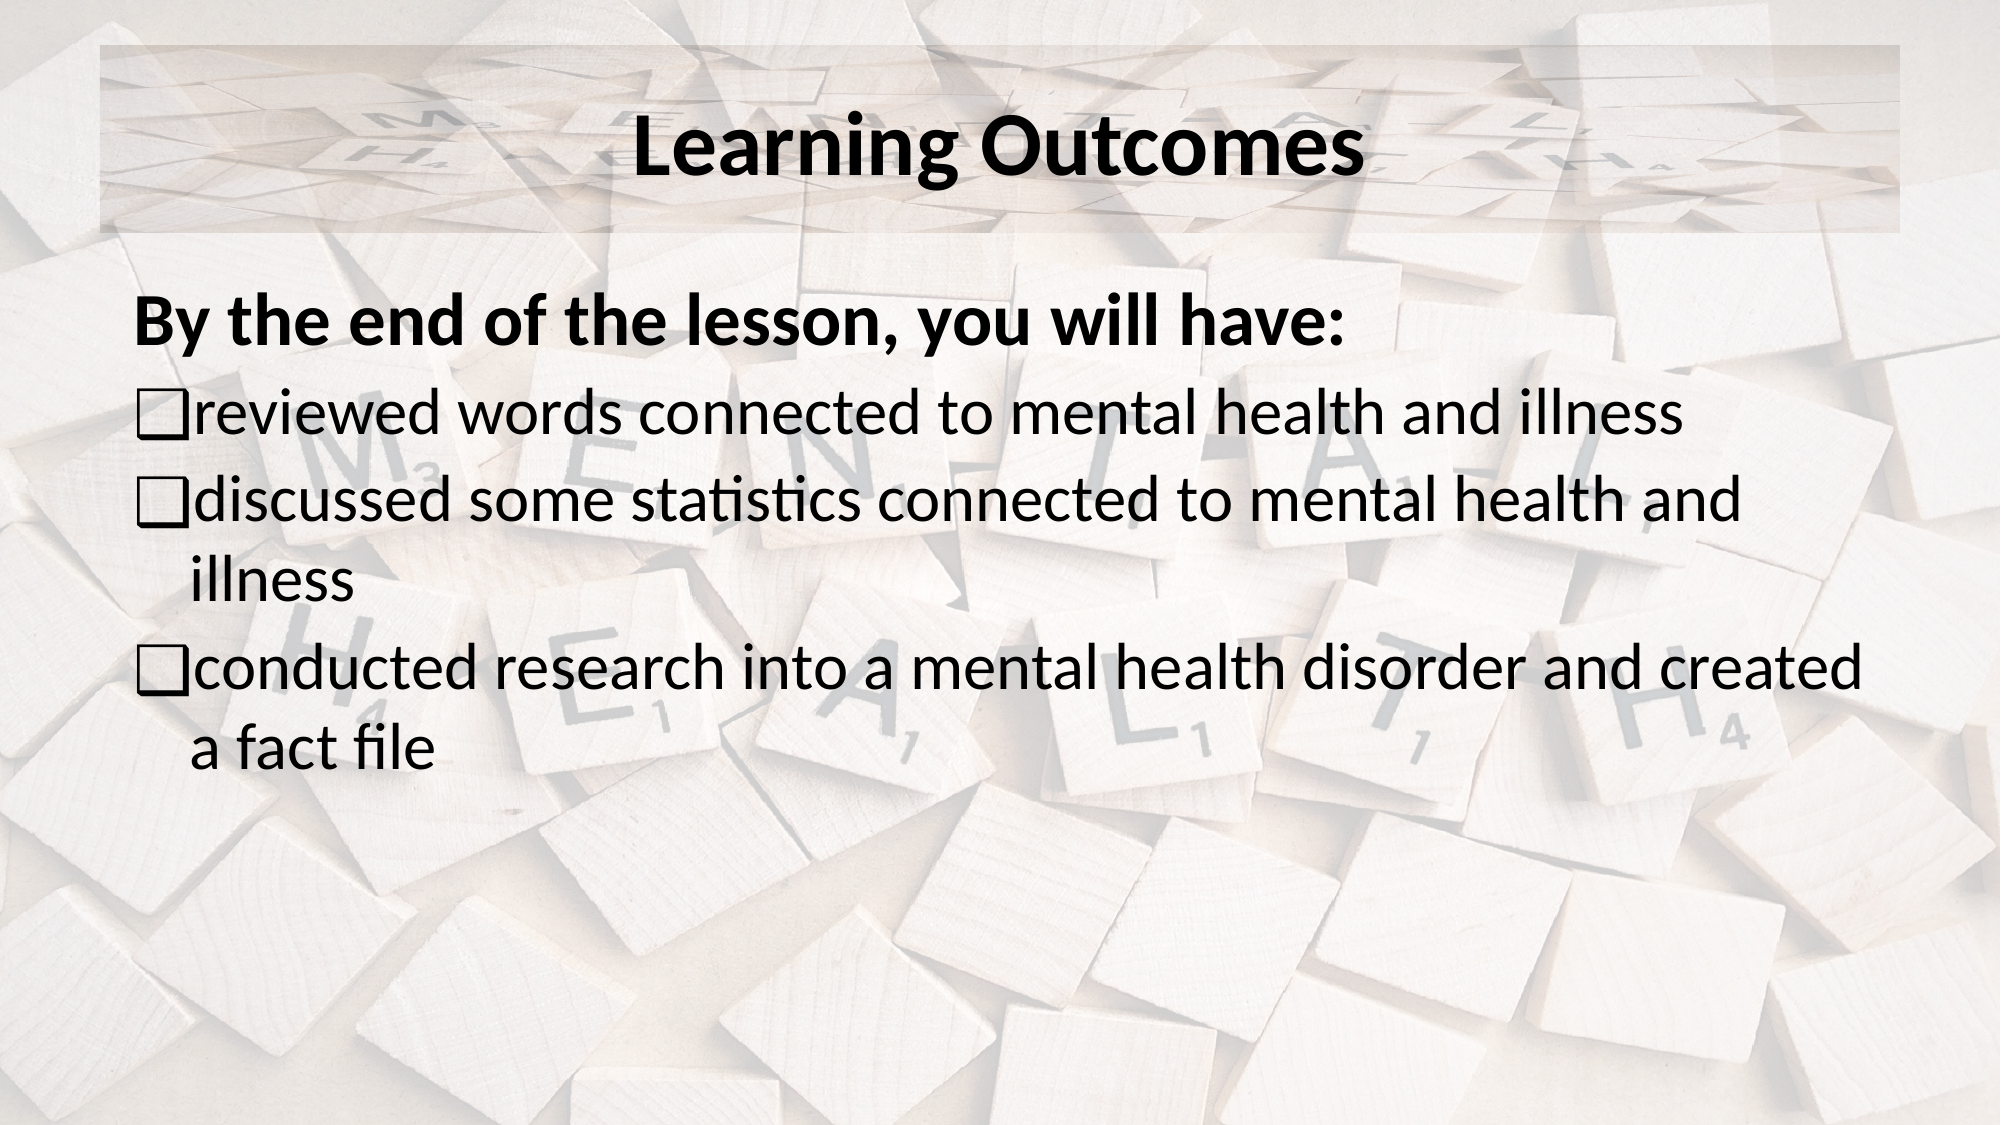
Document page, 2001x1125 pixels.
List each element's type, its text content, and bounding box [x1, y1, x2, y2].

title Learning Outcomes [99, 45, 1900, 233]
list By the end of the lesson, you will have: reviewed words connected to mental health and illness discussed some statistics connected to mental health and illness conducted research into a mental health disorder and created a fact file [99, 262, 1900, 1005]
